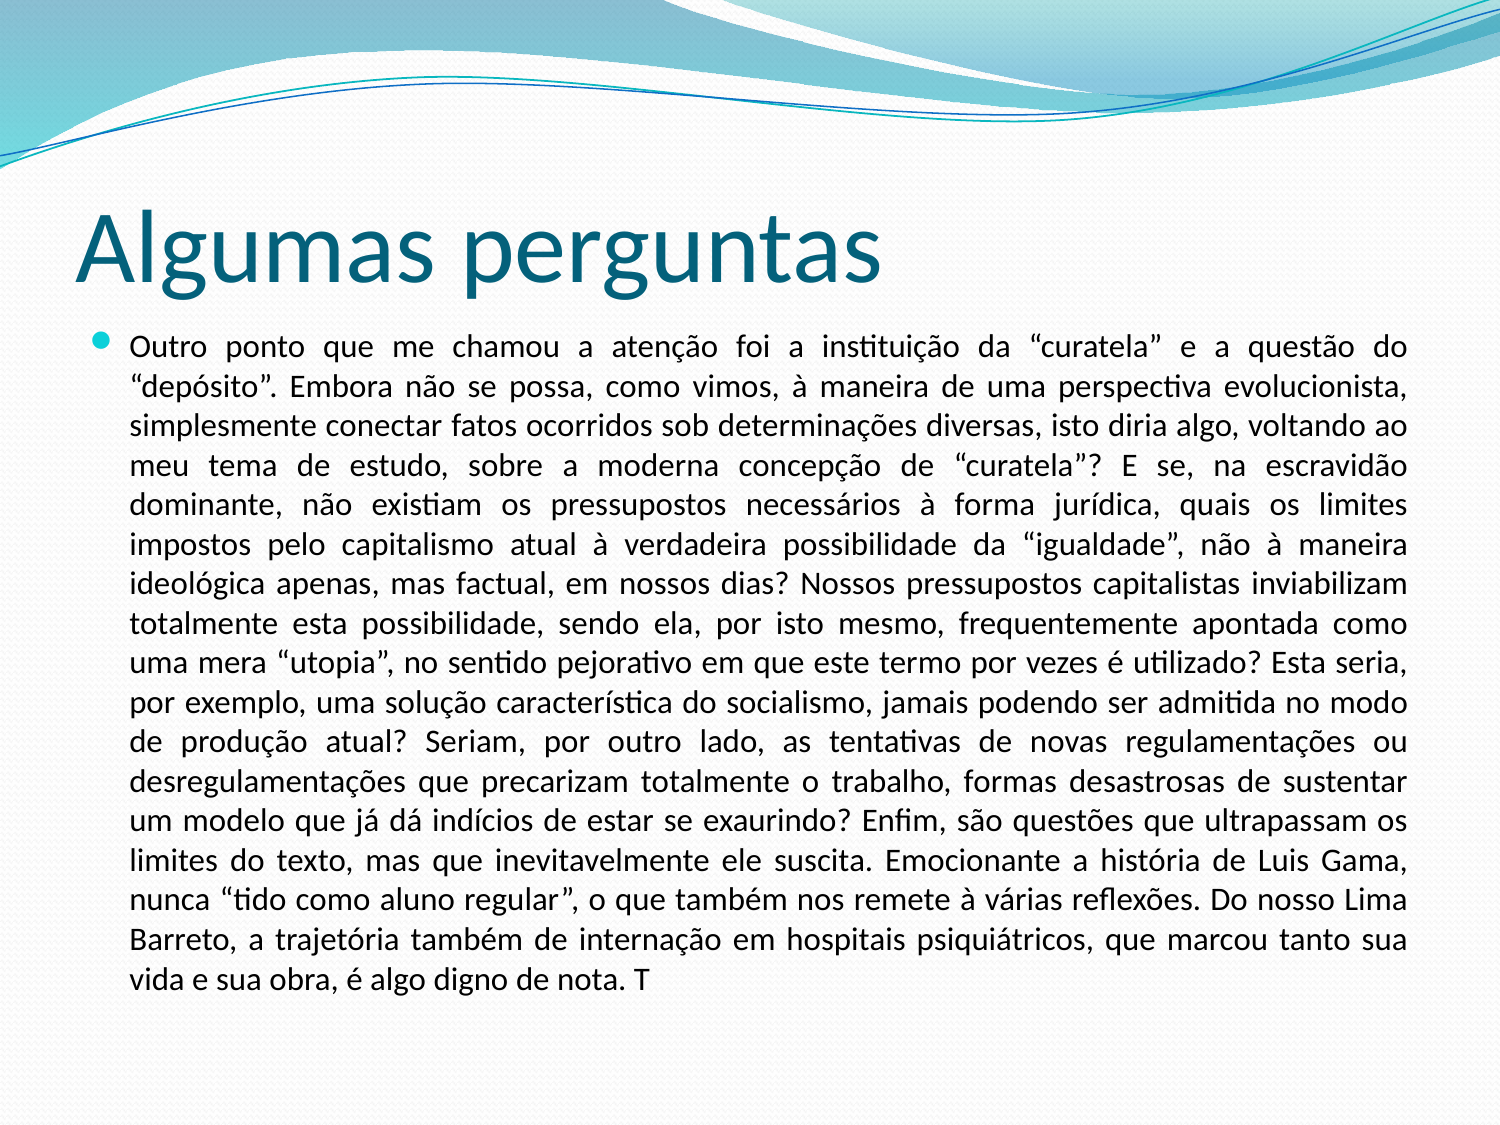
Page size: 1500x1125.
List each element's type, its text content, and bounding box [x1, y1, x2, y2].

title Algumas perguntas [75, 115, 1425, 303]
list Outro ponto que me chamou a atenção foi a instituição da “curatela” e a questão do “depósito”. Embora não se possa, como vimos, à maneira de uma perspectiva evolucionista, simplesmente conectar fatos ocorridos sob determinações diversas, isto diria algo, voltando ao meu tema de estudo, sobre a moderna concepção de “curatela”? E se, na escravidão dominante, não existiam os pressupostos necessários à forma jurídica, quais os limites impostos pelo capitalismo atual à verdadeira possibilidade da “igualdade”, não à maneira ideológica apenas, mas factual, em nossos dias? Nossos pressupostos capitalistas inviabilizam totalmente esta possibilidade, sendo ela, por isto mesmo, frequentemente apontada como uma mera “utopia”, no sentido pejorativo em que este termo por vezes é utilizado? Esta seria, por exemplo, uma solução característica do socialismo, jamais podendo ser admitida no modo de produção atual? Seriam, por outro lado, as tentativas de novas regulamentações ou desregulamentações que precarizam totalmente o trabalho, formas desastrosas de sustentar um modelo que já dá indícios de estar se exaurindo? Enfim, são questões que ultrapassam os limites do texto, mas que inevitavelmente ele suscita. Emocionante a história de Luis Gama, nunca “tido como aluno regular”, o que também nos remete à várias reflexões. Do nosso Lima Barreto, a trajetória também de internação em hospitais psiquiátricos, que marcou tanto sua vida e sua obra, é algo digno de nota. T [75, 317, 1425, 1038]
